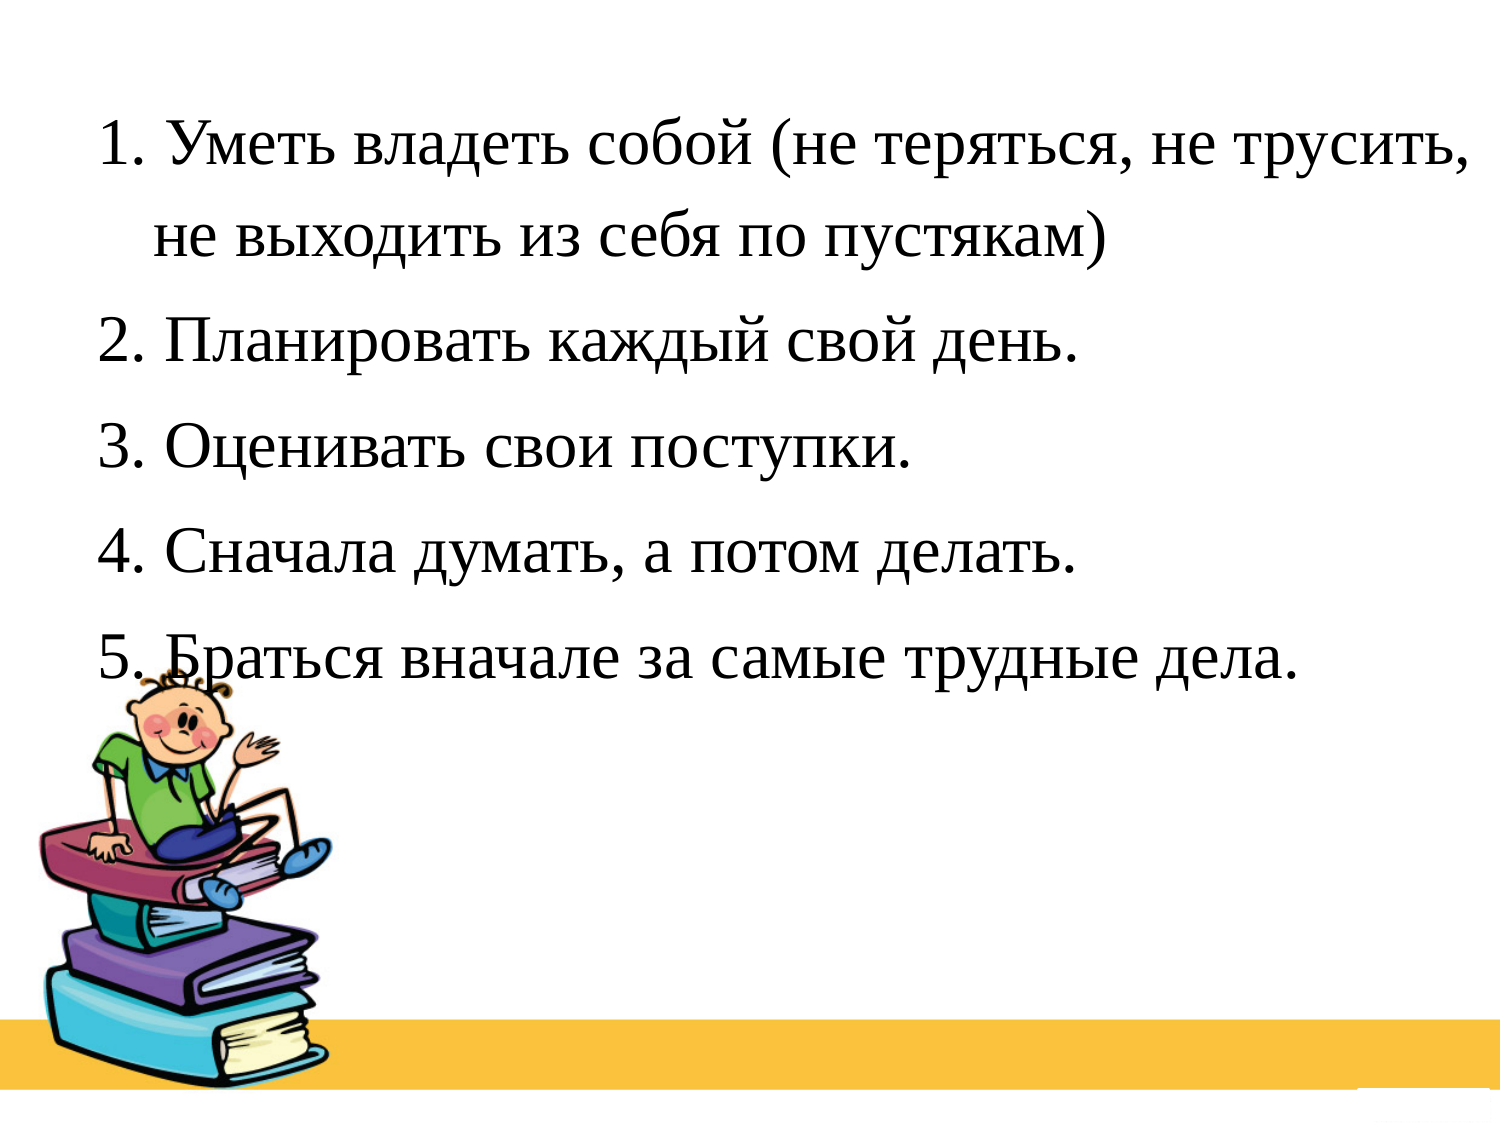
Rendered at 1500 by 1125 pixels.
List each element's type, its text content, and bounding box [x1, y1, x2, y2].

picture [0, 0, 1500, 1125]
list 1. Уметь владеть собой (не теряться, не трусить, не выходить из себя по пустякам) 2. Планировать каждый свой день. 3. Оценивать свои поступки. 4. Сначала думать, а потом делать. 5. Браться вначале за самые трудные дела. [81, 77, 1500, 1079]
